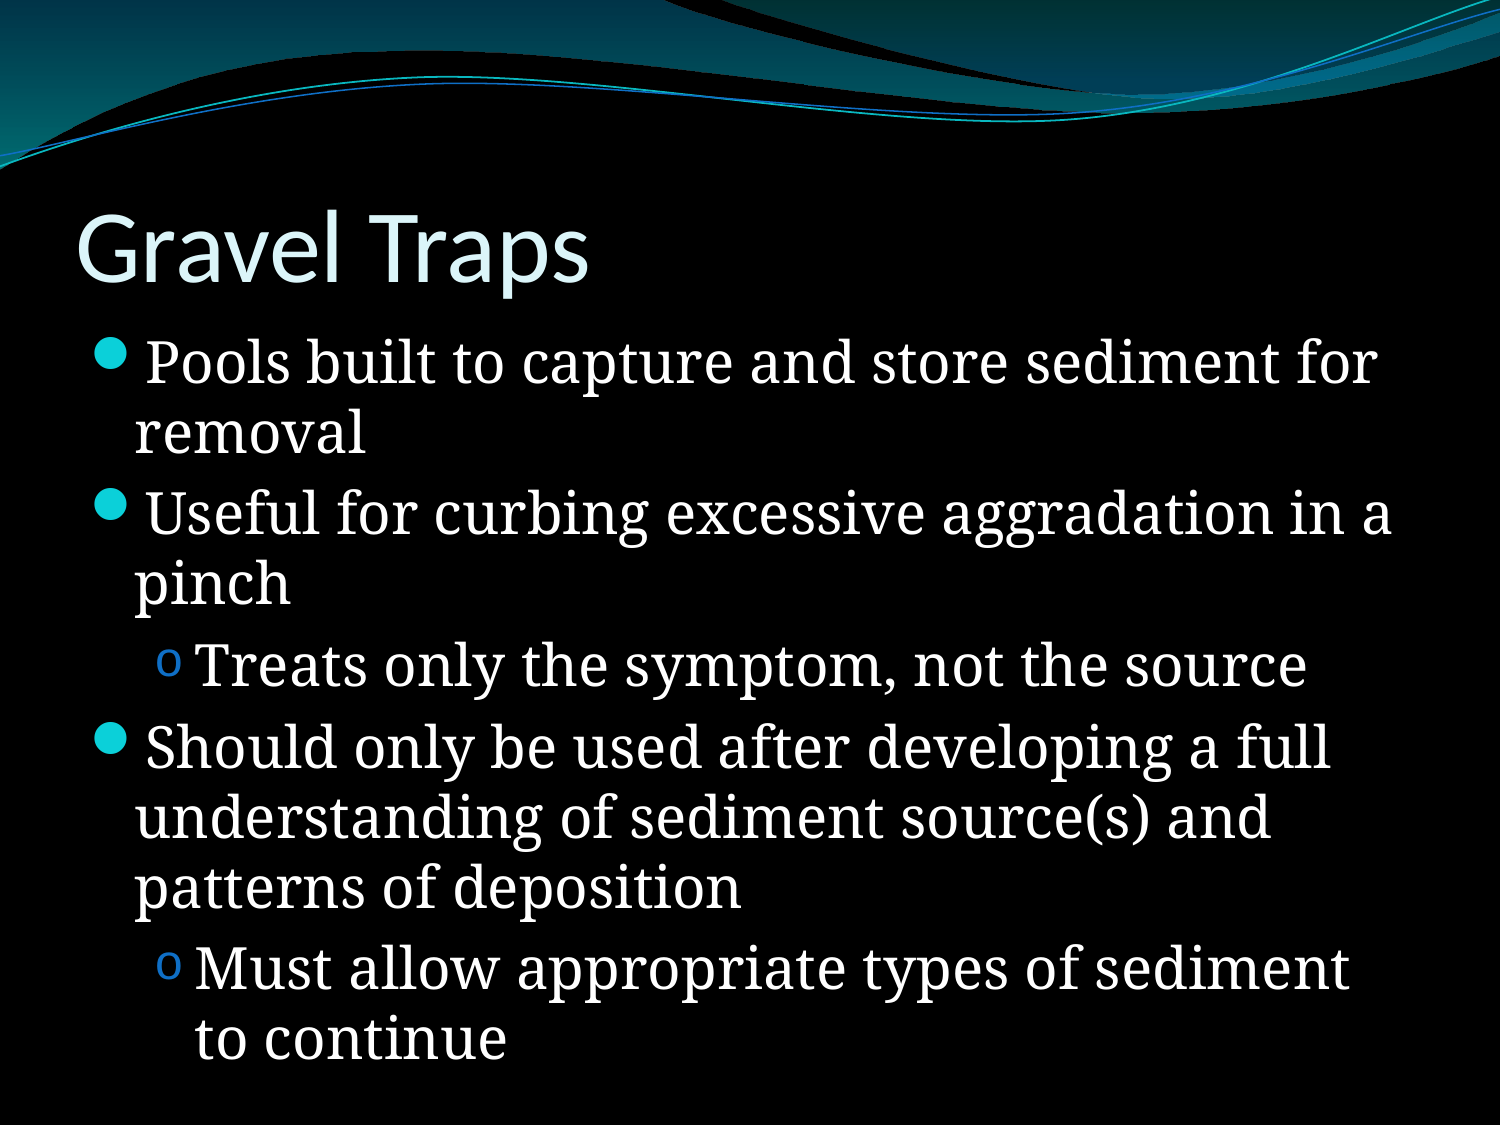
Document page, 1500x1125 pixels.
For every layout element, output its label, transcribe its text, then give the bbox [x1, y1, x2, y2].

list Pools built to capture and store sediment for removal Useful for curbing excessive aggradation in a pinch Treats only the symptom, not the source Should only be used after developing a full understanding of sediment source(s) and patterns of deposition Must allow appropriate types of sediment to continue [75, 317, 1425, 1038]
title Gravel Traps [75, 115, 1425, 303]
